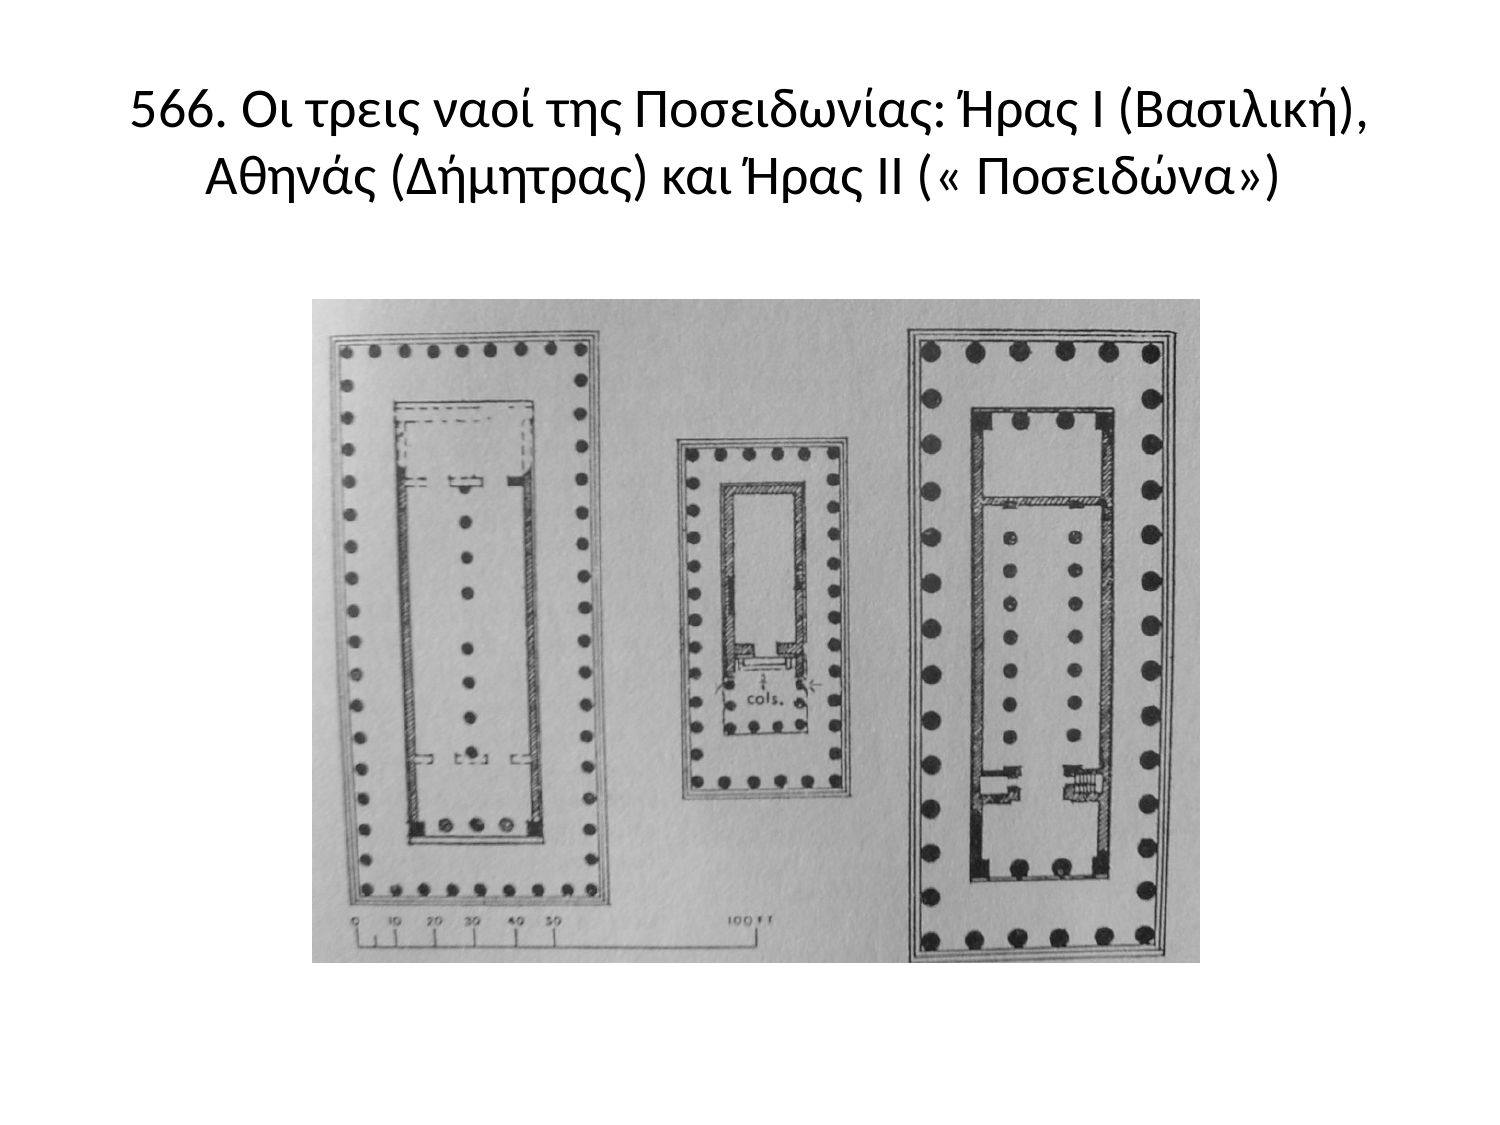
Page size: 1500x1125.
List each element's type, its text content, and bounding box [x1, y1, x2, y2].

title 566. Οι τρεις ναοί της Ποσειδωνίας: Ήρας Ι (Βασιλική), Αθηνάς (Δήμητρας) και Ήρας ΙΙ (« Ποσειδώνα») [75, 45, 1425, 233]
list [312, 299, 1200, 963]
